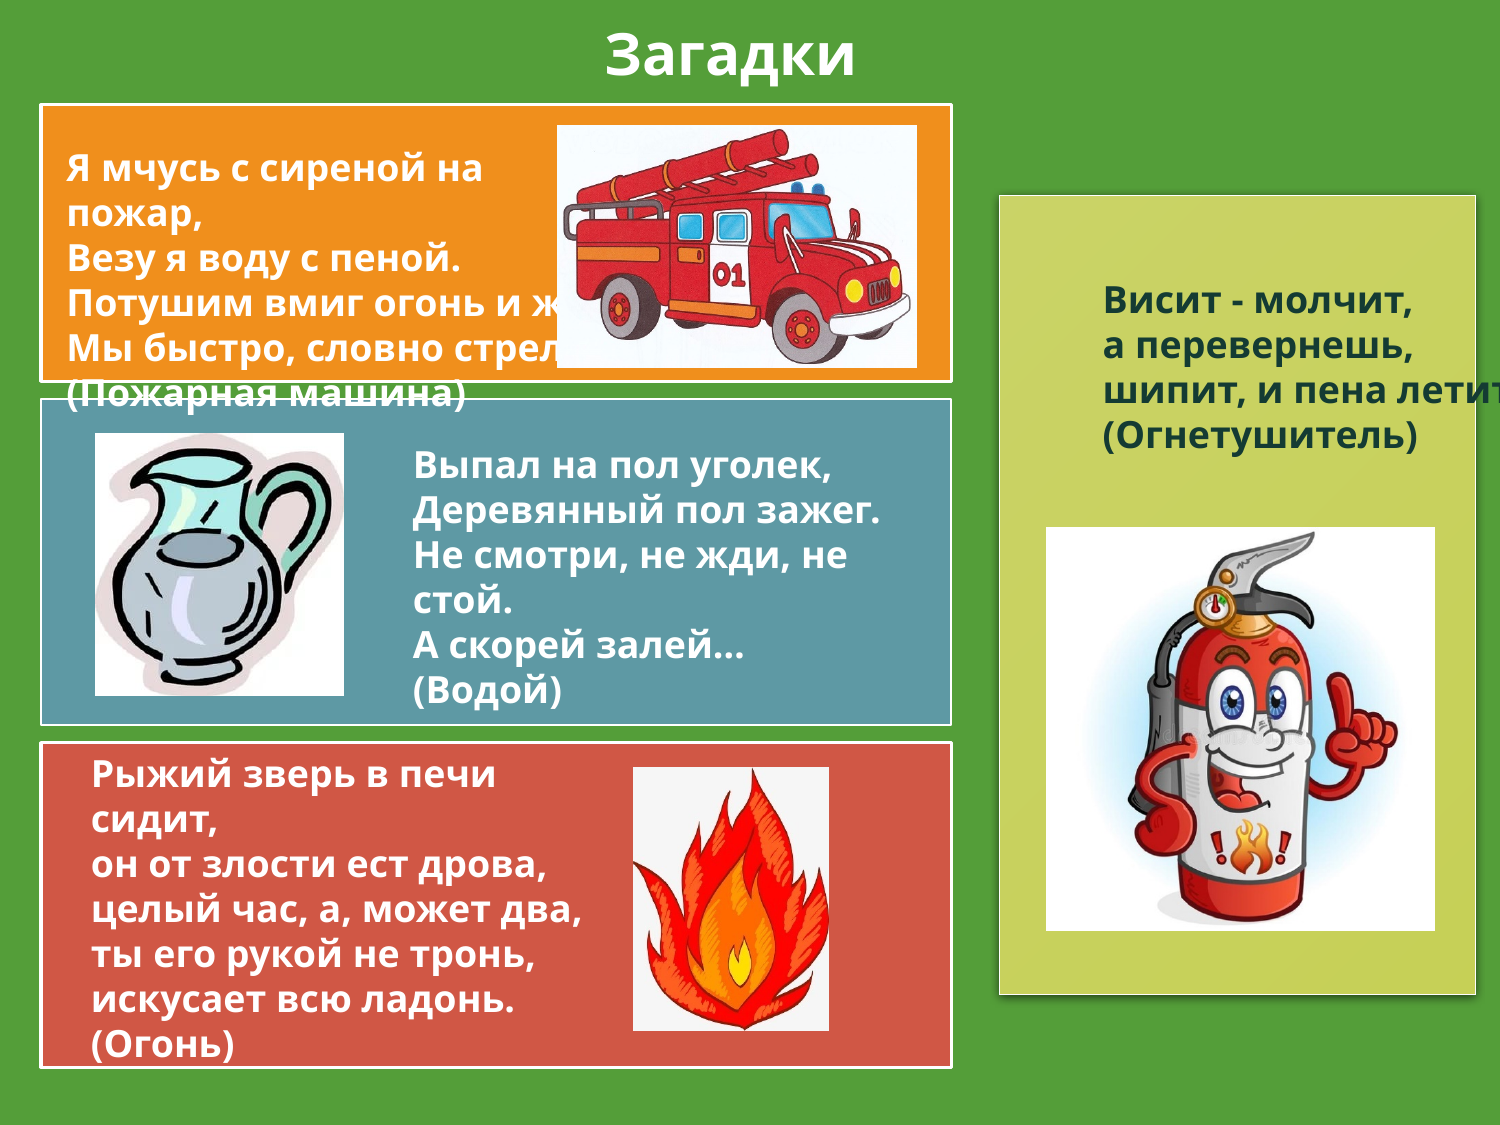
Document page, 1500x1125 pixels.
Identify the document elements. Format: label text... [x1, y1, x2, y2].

text_box Выпал на пол уголек, Деревянный пол зажег. Не смотри, не жди, не стой. А скорей залей… (Водой) [398, 433, 917, 719]
text_box Я мчусь с сиреной на пожар, Везу я воду с пеной. Потушим вмиг огонь и жар Мы быстро, словно стрелы. (Пожарная машина) [51, 136, 645, 422]
picture [94, 433, 345, 696]
text_box [40, 398, 952, 726]
picture [557, 124, 918, 368]
text_box Висит - молчит, а перевернешь, шипит, и пена летит (Огнетушитель) [1088, 268, 1500, 464]
text_box Загадки [286, 10, 1176, 95]
text_box [999, 195, 1476, 995]
picture [633, 767, 829, 1031]
text_box Рыжий зверь в печи сидит, он от злости ест дрова, целый час, а, может два, ты его рукой не тронь, искусает всю ладонь. (Огонь) [76, 742, 599, 1073]
text_box [39, 103, 953, 383]
text_box [39, 741, 953, 1069]
picture [1046, 527, 1436, 931]
